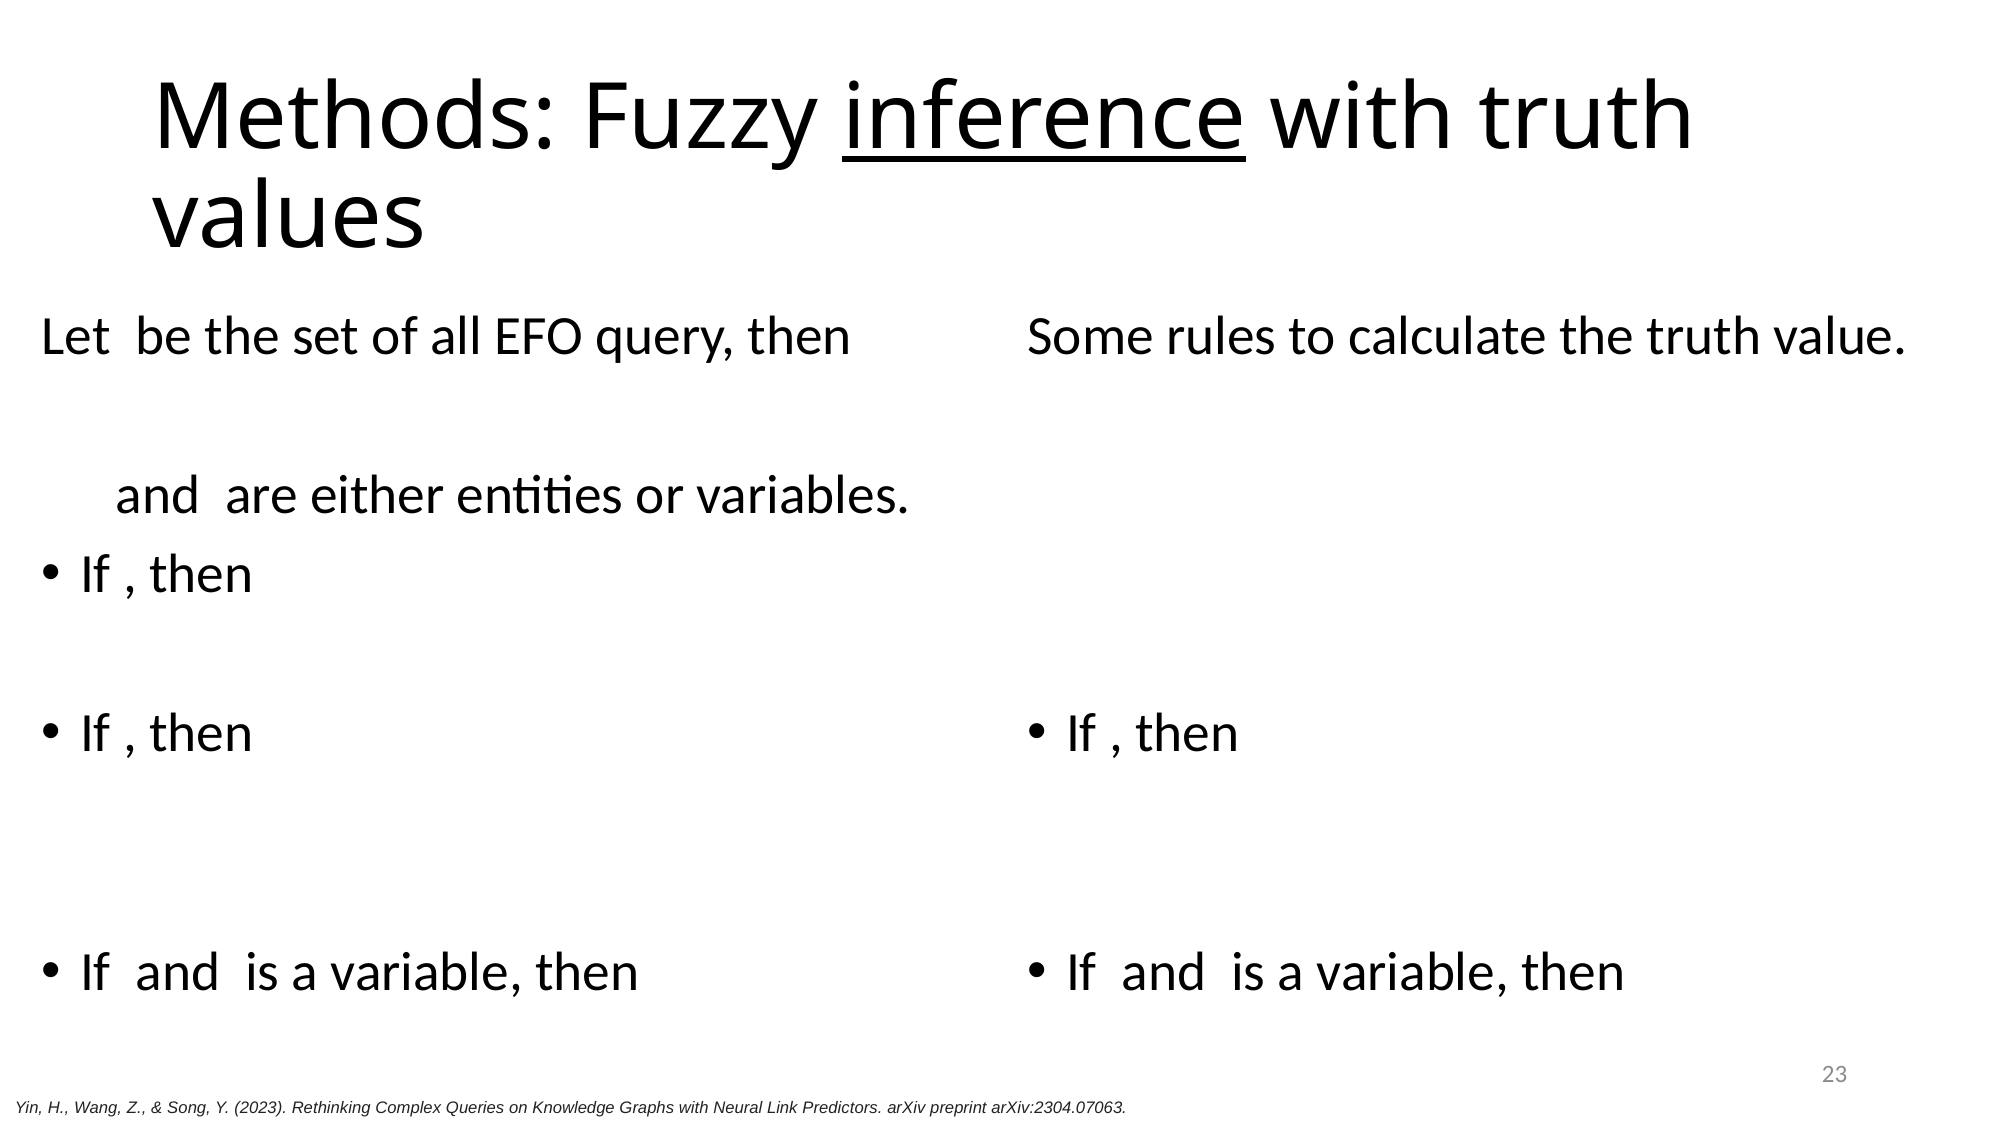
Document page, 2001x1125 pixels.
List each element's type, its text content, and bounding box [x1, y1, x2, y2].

slide_number 23 [1412, 1042, 1863, 1103]
text_box Yin, H., Wang, Z., & Song, Y. (2023). Rethinking Complex Queries on Knowledge Graphs with Neural Link Predictors. arXiv preprint arXiv:2304.07063. [0, 1089, 1769, 1125]
title Methods: Fuzzy inference with truth values [137, 59, 1863, 278]
